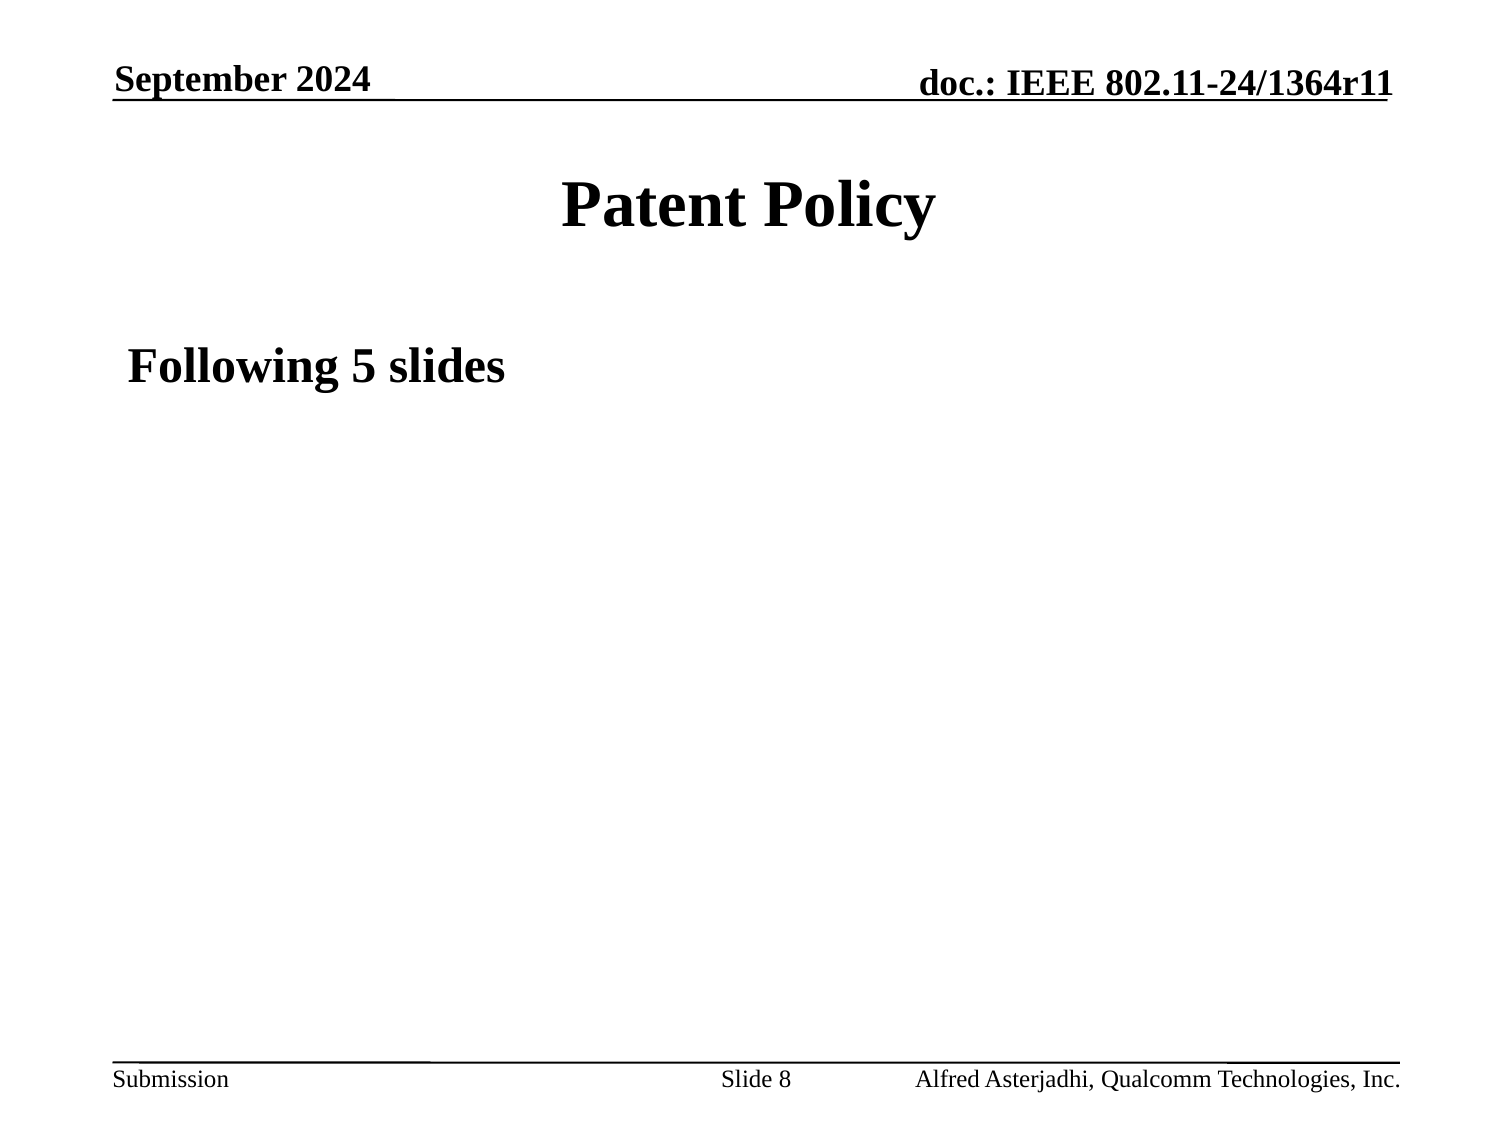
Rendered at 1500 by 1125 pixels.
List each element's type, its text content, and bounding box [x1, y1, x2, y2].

list Following 5 slides [112, 324, 1388, 1000]
footer Alfred Asterjadhi, Qualcomm Technologies, Inc. [878, 1061, 1402, 1093]
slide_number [114, 54, 493, 100]
title Patent Policy [112, 112, 1388, 288]
slide_number Slide 8 [712, 1061, 800, 1123]
